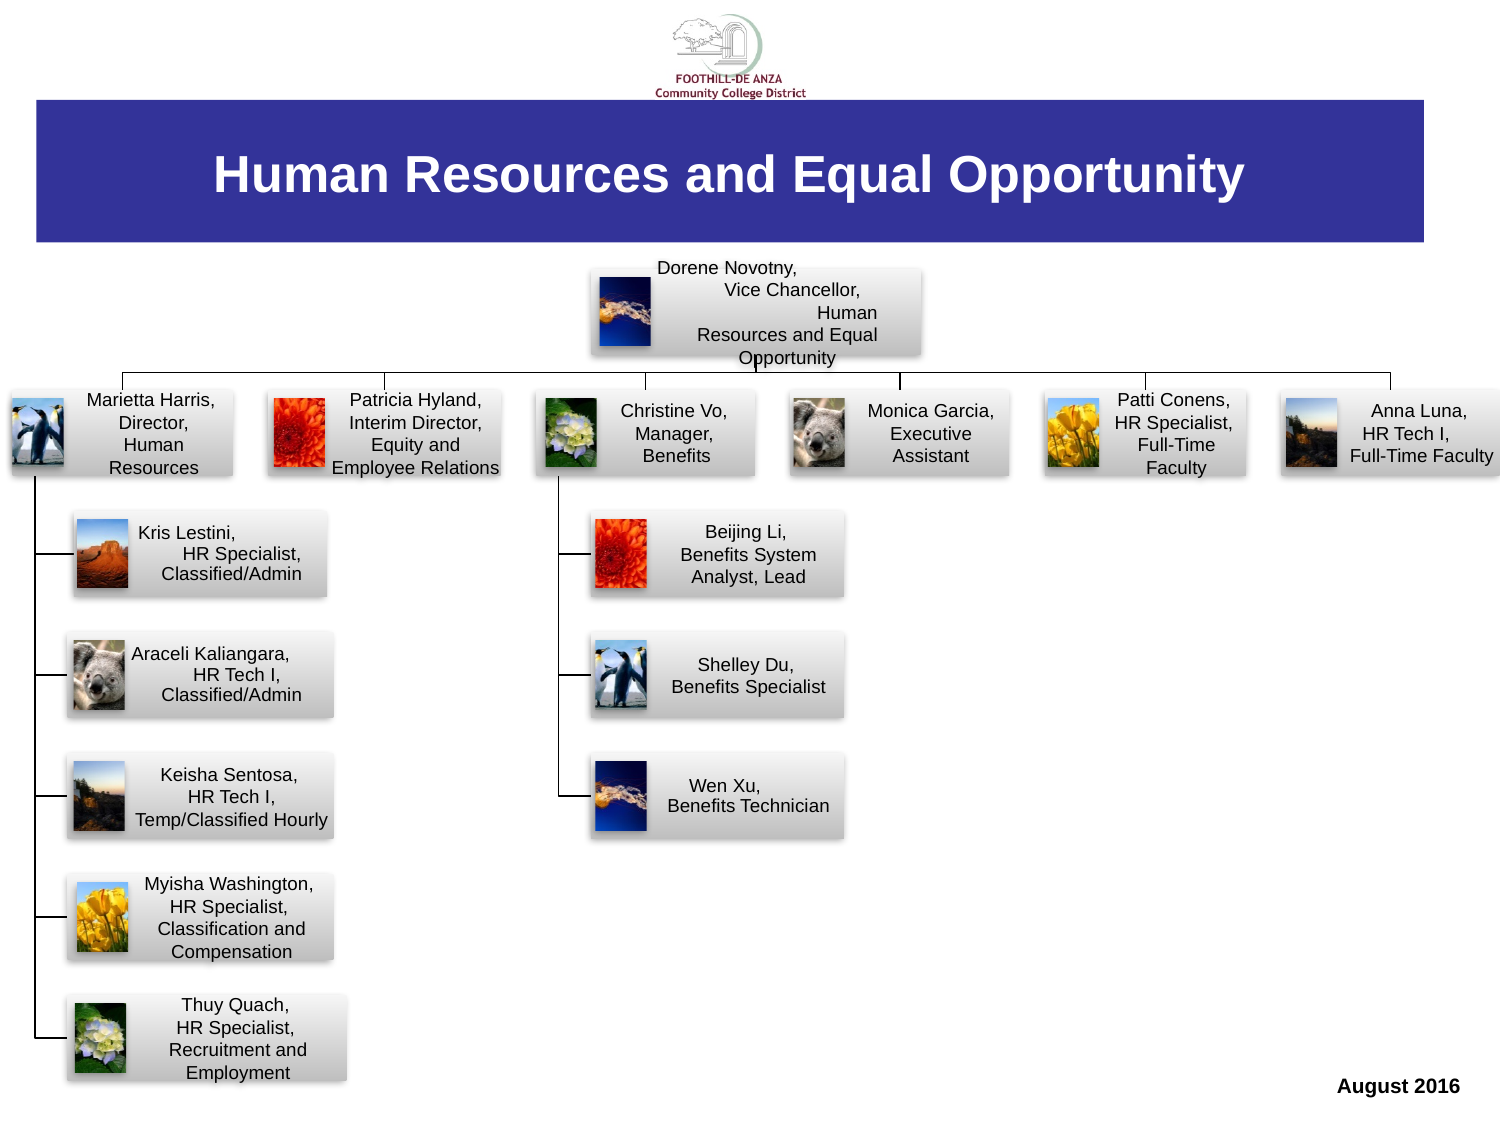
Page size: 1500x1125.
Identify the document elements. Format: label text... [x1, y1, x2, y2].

picture [654, 14, 806, 101]
title Human Resources and Equal Opportunity [36, 99, 1424, 198]
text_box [12, 199, 1500, 1125]
